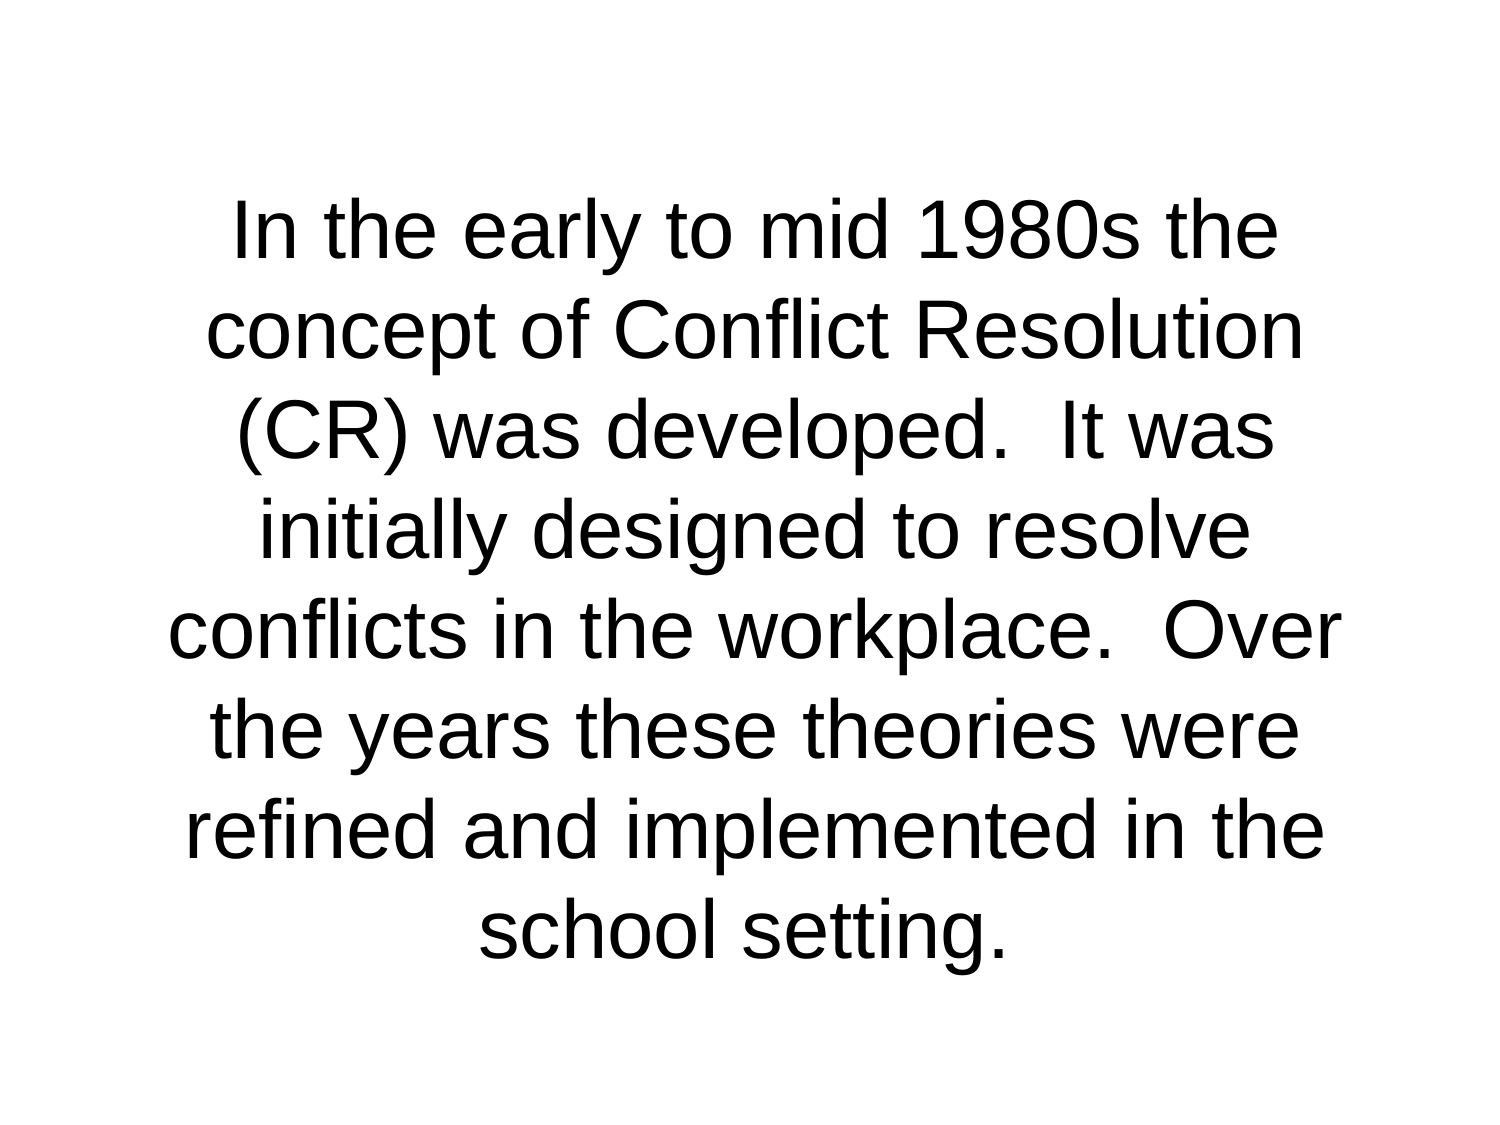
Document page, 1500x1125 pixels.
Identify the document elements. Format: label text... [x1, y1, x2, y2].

title In the early to mid 1980s the concept of Conflict Resolution (CR) was developed. It was initially designed to resolve conflicts in the workplace. Over the years these theories were refined and implemented in the school setting. [125, 137, 1388, 1013]
